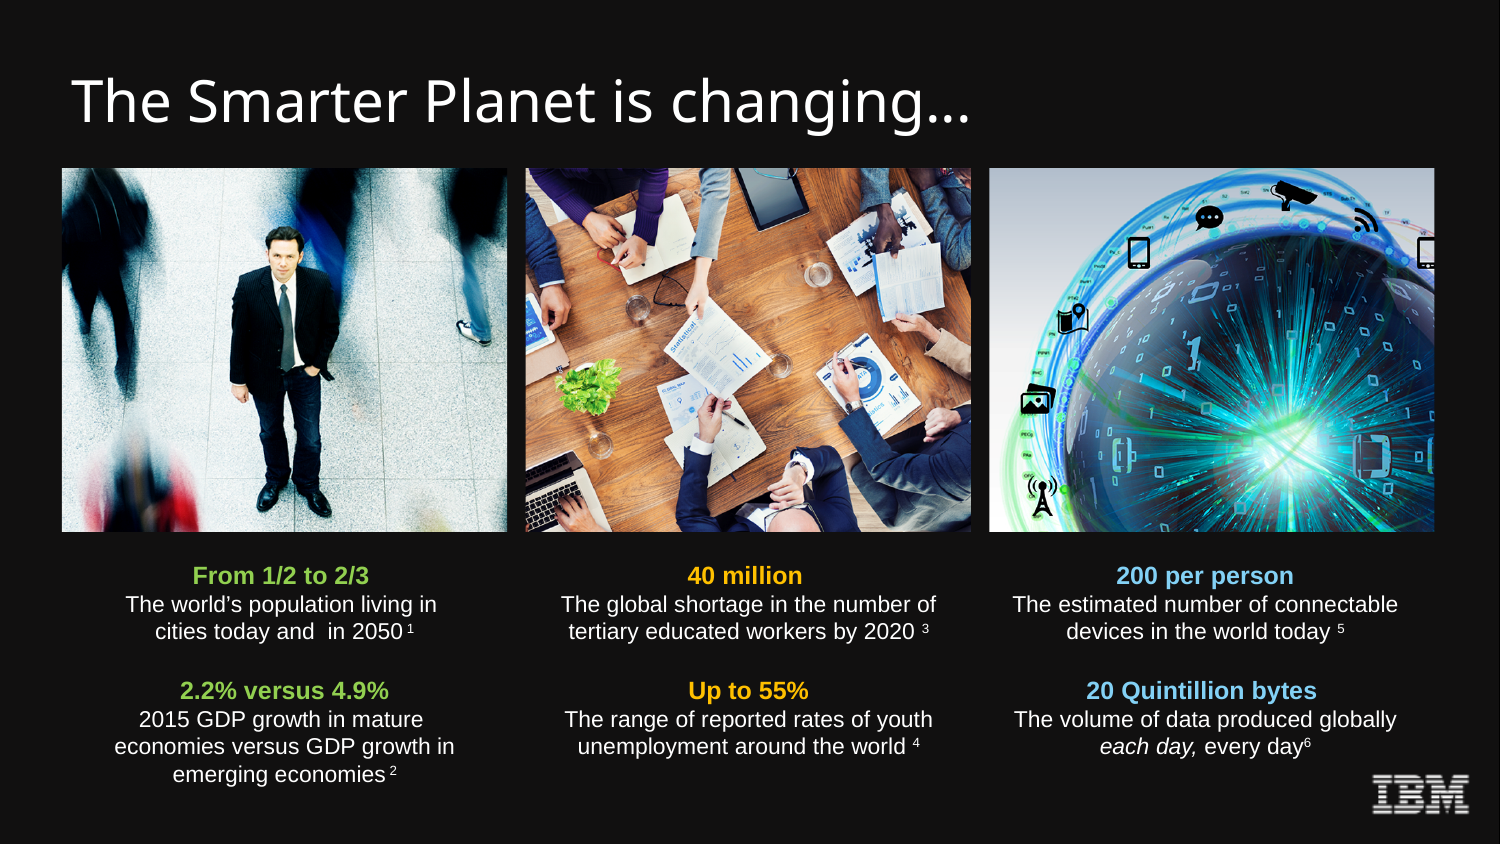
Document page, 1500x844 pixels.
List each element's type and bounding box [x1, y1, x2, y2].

text_box [523, 168, 974, 762]
picture [0, 0, 1499, 844]
text_box [59, 63, 1500, 790]
text_box [989, 167, 1435, 762]
